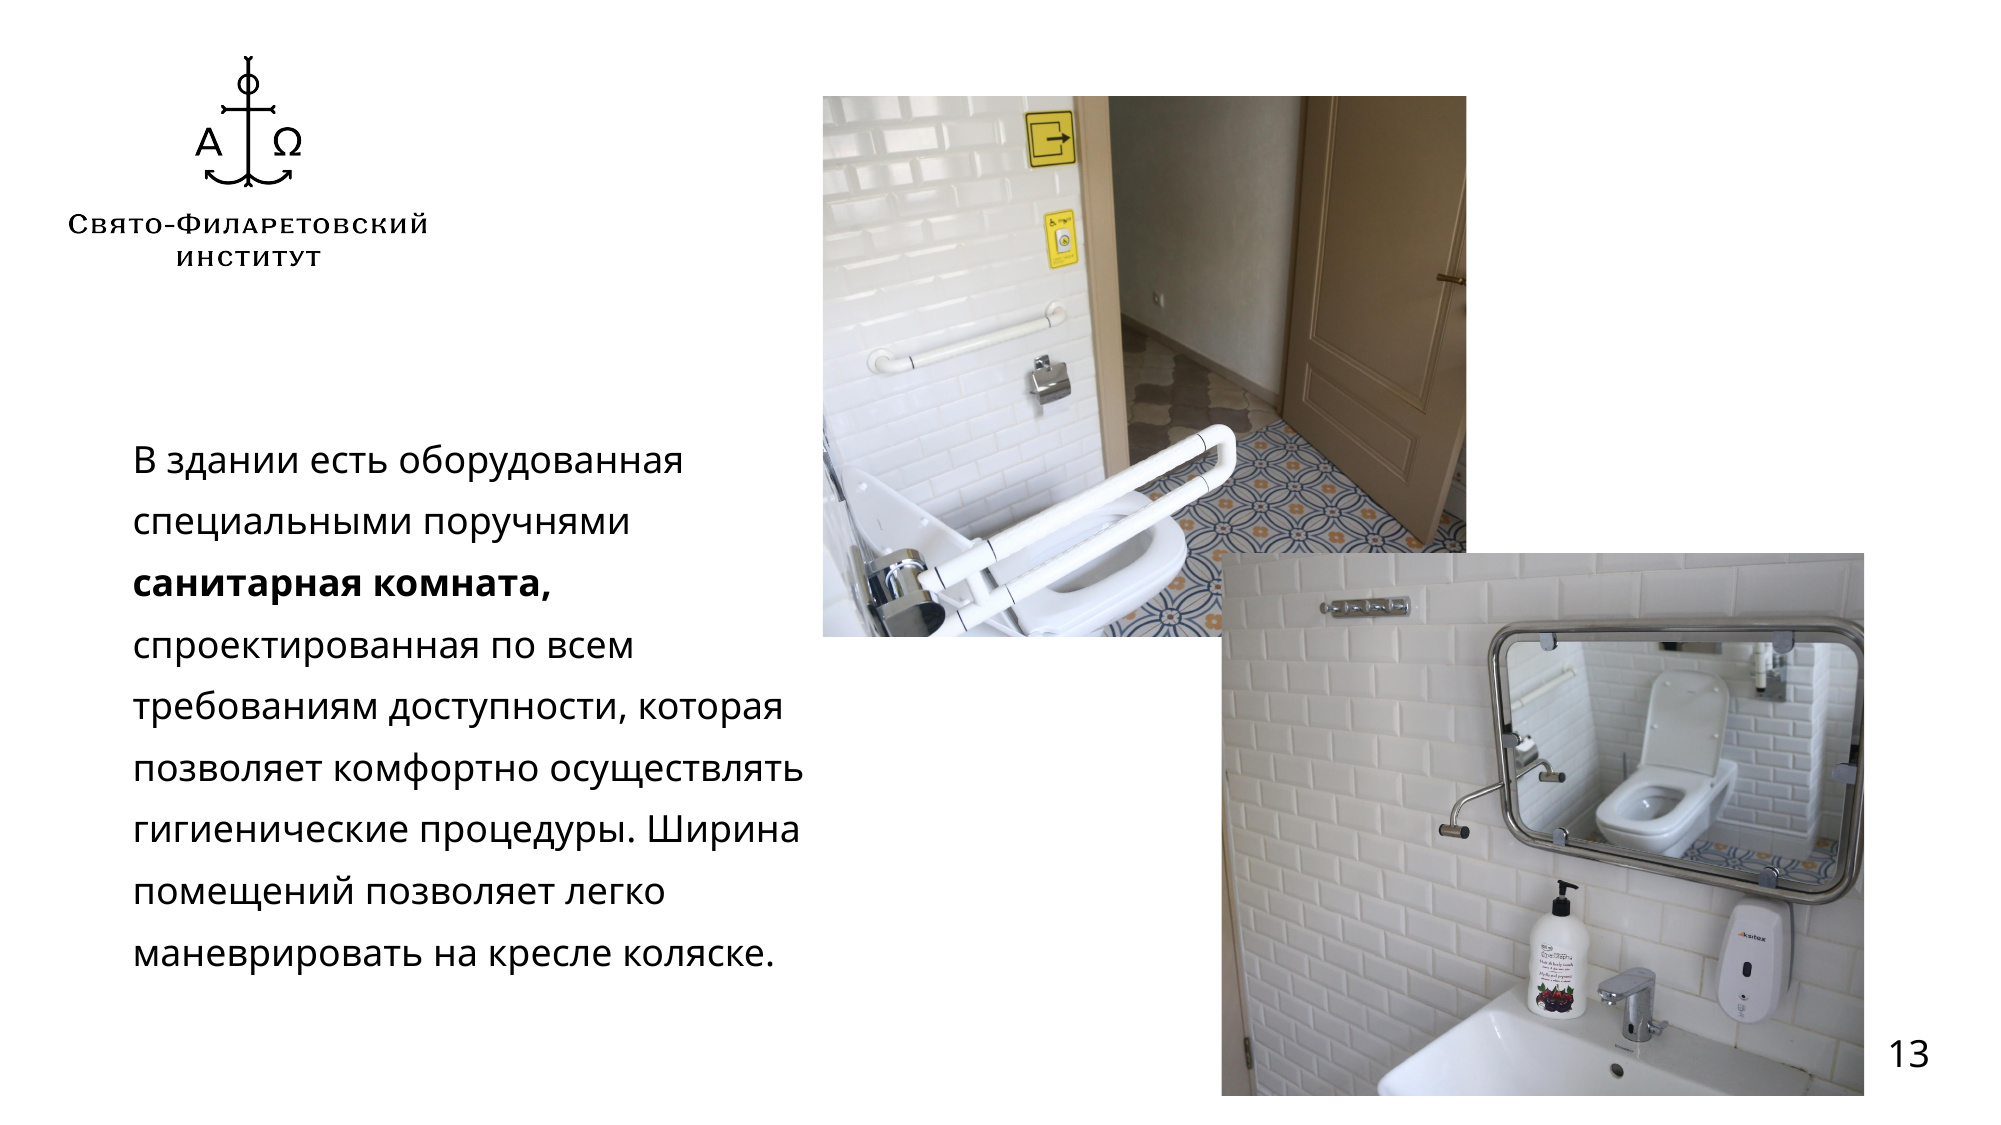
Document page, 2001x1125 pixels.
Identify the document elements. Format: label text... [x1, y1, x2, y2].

text_box 13 [1865, 1023, 1945, 1083]
picture [822, 96, 1865, 1096]
text_box В здании есть оборудованная специальными поручнями санитарная комната, спроектированная по всем требованиям доступности, которая позволяет комфортно осуществлять гигиенические процедуры. Ширина помещений позволяет легко маневрировать на кресле коляске. [66, 310, 872, 1083]
picture [55, 42, 434, 284]
